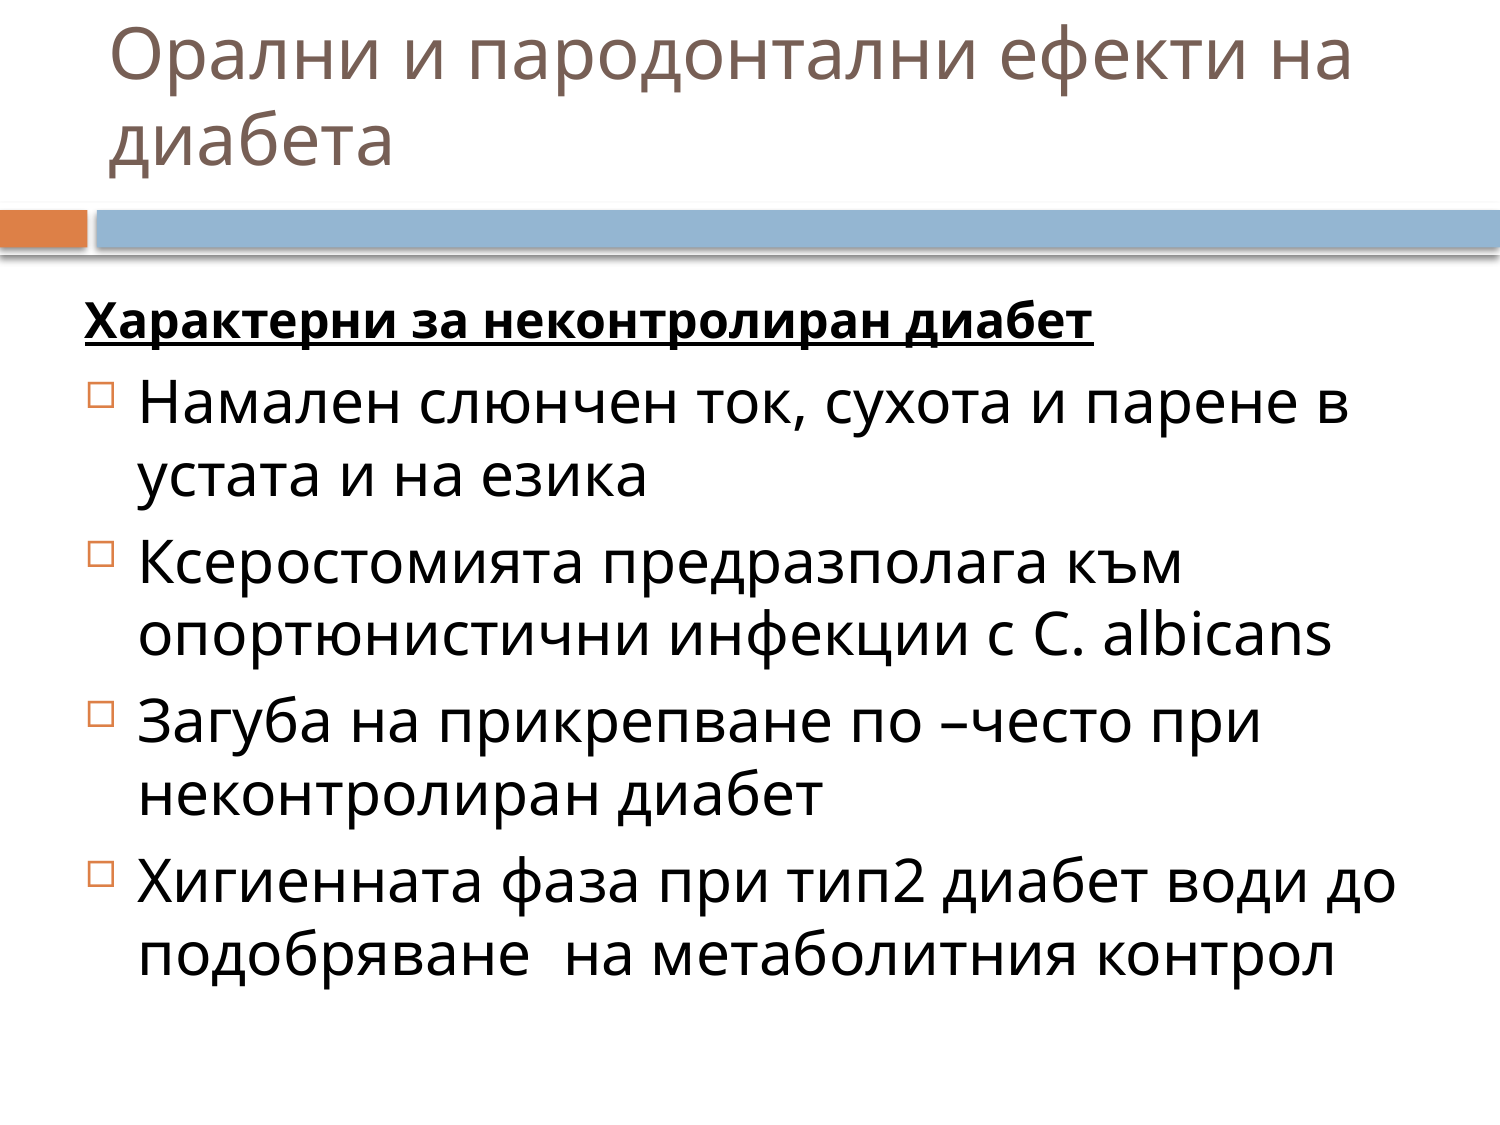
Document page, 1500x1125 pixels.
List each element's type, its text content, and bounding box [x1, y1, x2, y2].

title Орални и пародонтални ефекти на диабета [93, 0, 1444, 188]
list Характерни за неконтролиран диабет Намален слюнчен ток, сухота и парене в устата и на езика Ксеростомията предразполага към опортюнистични инфекции с C. albicans Загуба на прикрепване по –често при неконтролиран диабет Хигиенната фаза при тип2 диабет води до подобряване на метаболитния контрол [70, 281, 1425, 1125]
